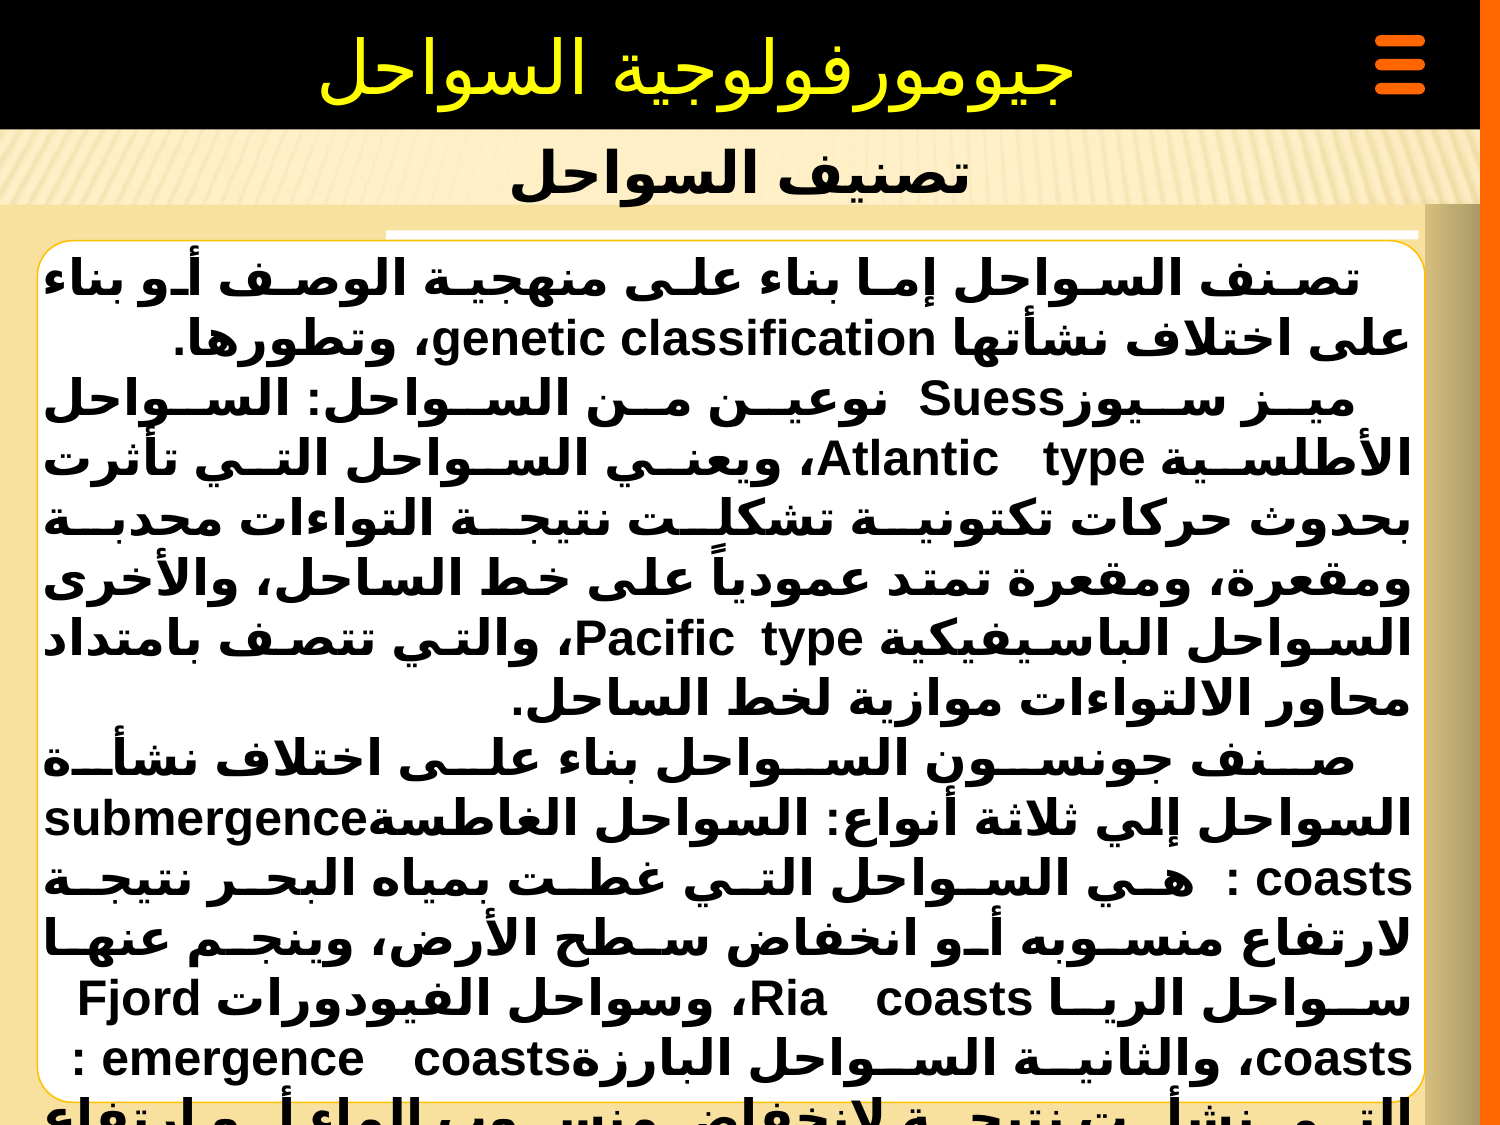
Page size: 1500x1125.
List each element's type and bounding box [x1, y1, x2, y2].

text_box [0, 0, 1500, 1125]
